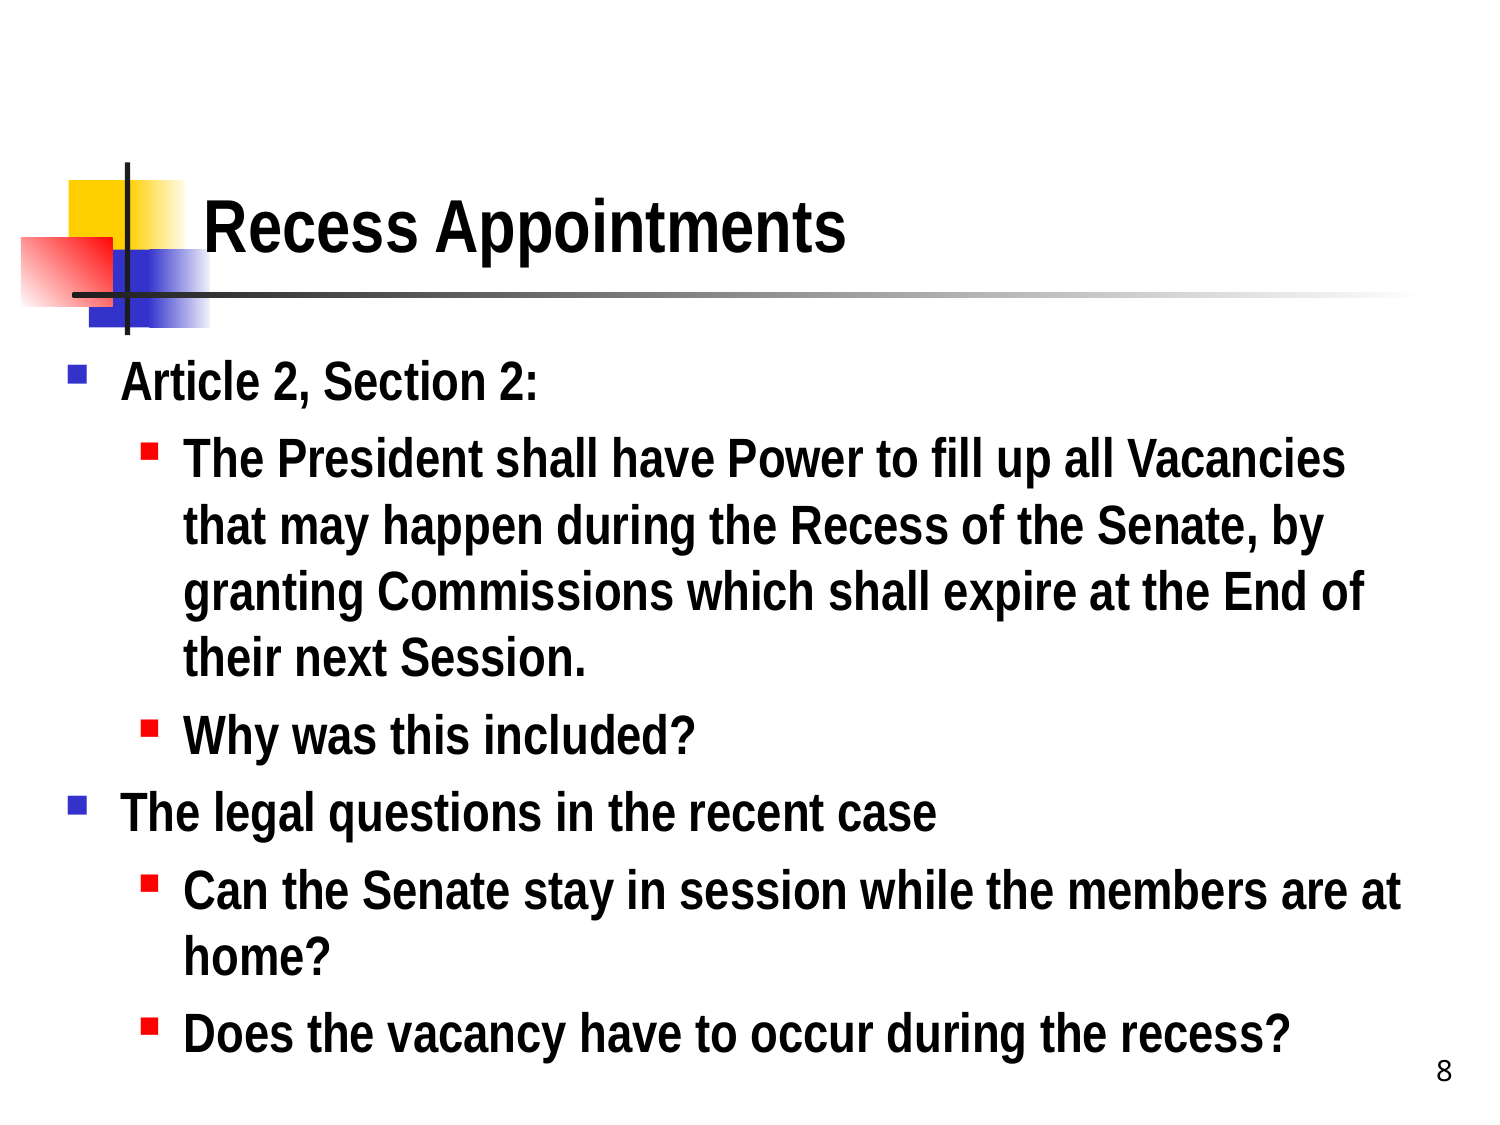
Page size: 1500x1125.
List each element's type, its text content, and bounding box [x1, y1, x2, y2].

list Article 2, Section 2: The President shall have Power to fill up all Vacancies that may happen during the Recess of the Senate, by granting Commissions which shall expire at the End of their next Session. Why was this included? The legal questions in the recent case Can the Senate stay in session while the members are at home? Does the vacancy have to occur during the recess? [50, 337, 1450, 1075]
title Recess Appointments [188, 35, 1468, 275]
slide_number 8 [1155, 1024, 1468, 1100]
